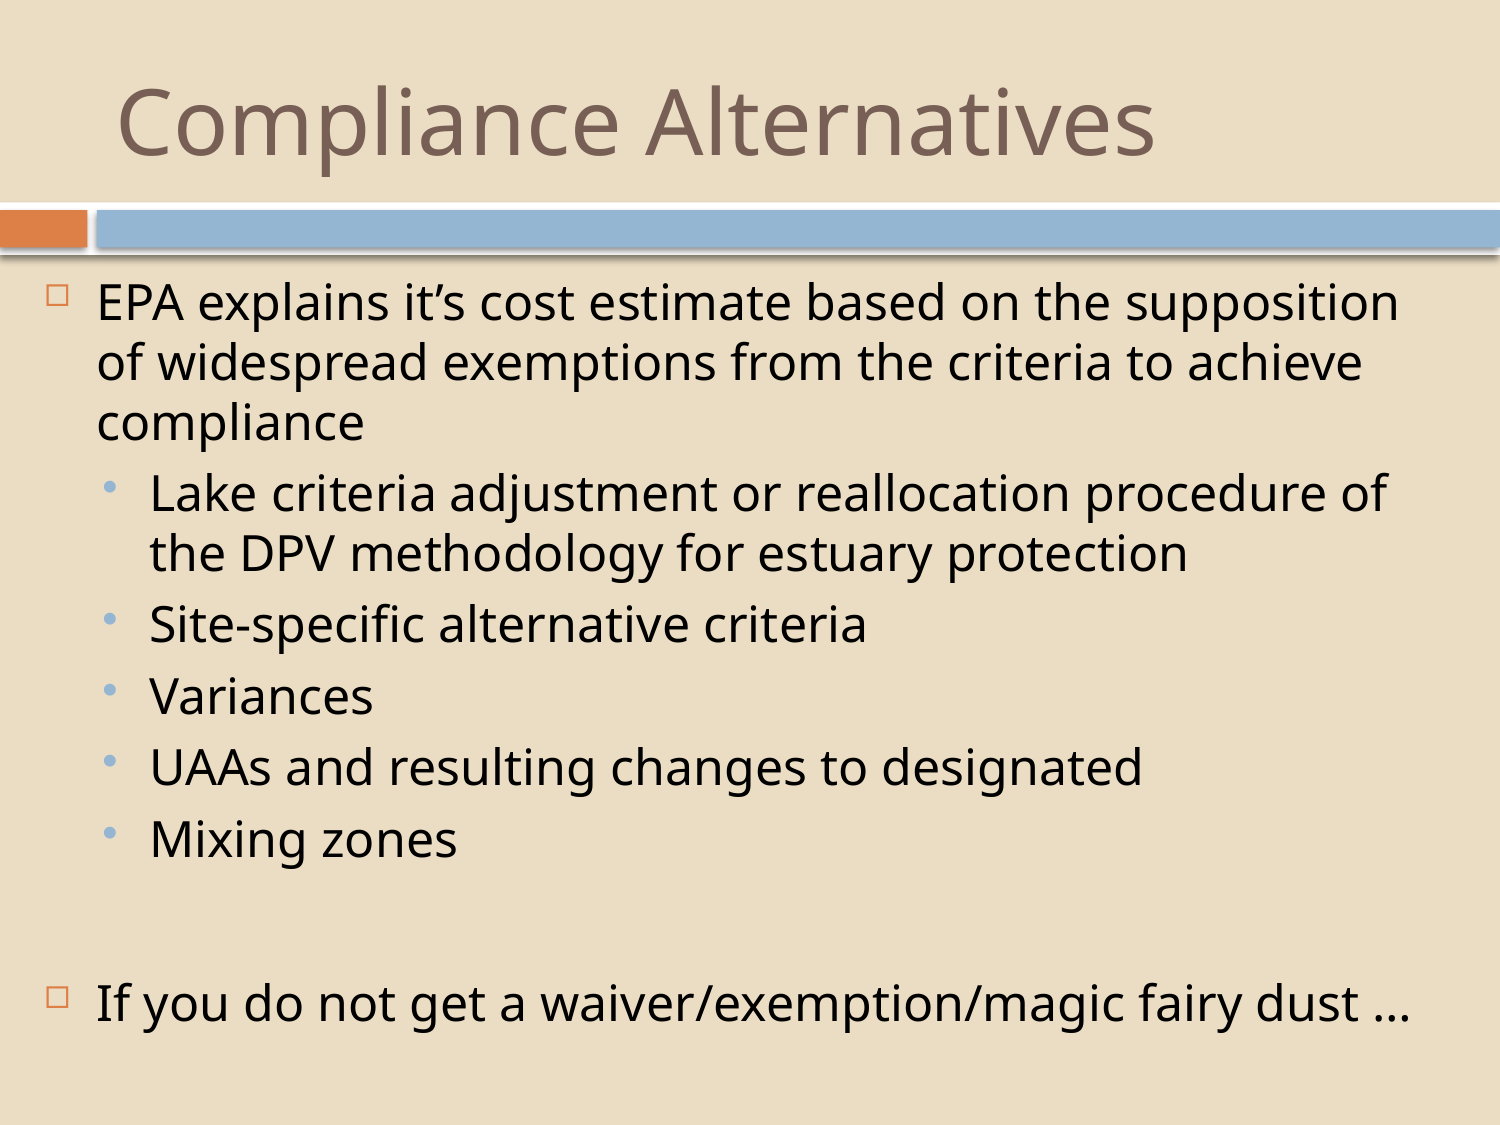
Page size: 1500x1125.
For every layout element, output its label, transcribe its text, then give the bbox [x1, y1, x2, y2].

title Compliance Alternatives [100, 37, 1438, 200]
list EPA explains it’s cost estimate based on the supposition of widespread exemptions from the criteria to achieve compliance Lake criteria adjustment or reallocation procedure of the DPV methodology for estuary protection Site-specific alternative criteria Variances UAAs and resulting changes to designated Mixing zones If you do not get a waiver/exemption/magic fairy dust … [29, 262, 1471, 1071]
